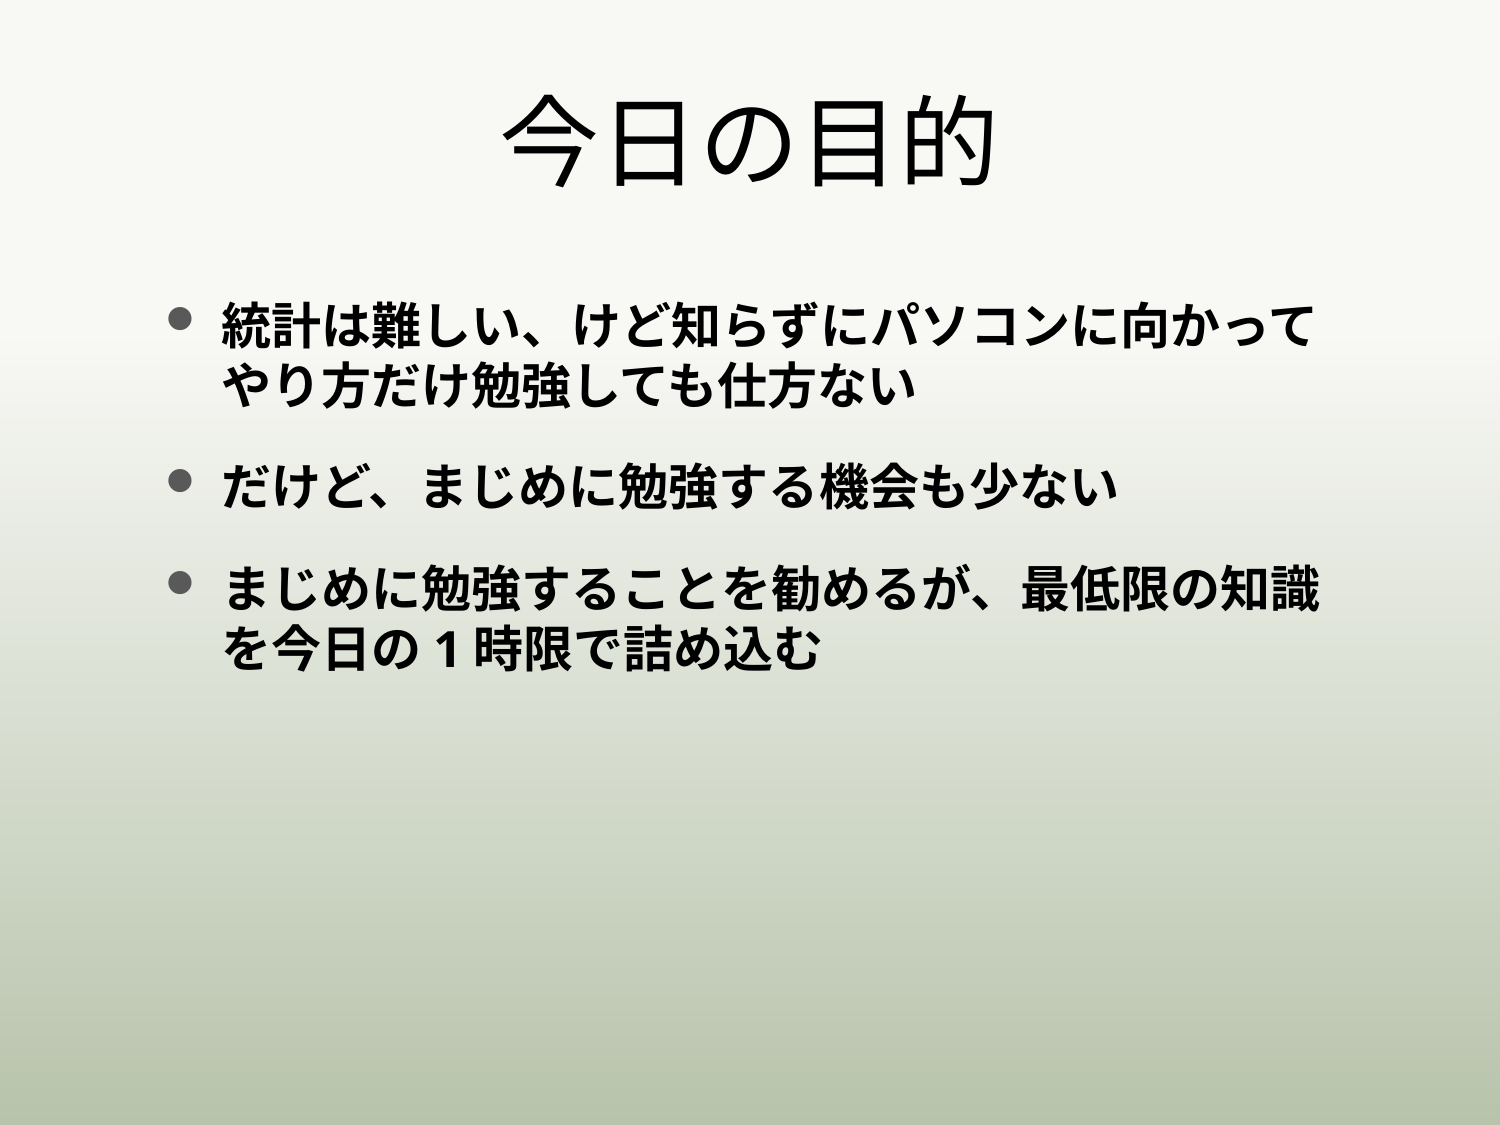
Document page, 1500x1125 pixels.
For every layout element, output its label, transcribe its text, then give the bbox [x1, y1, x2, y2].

list 統計は難しい、けど知らずにパソコンに向かってやり方だけ勉強しても仕方ない だけど、まじめに勉強する機会も少ない まじめに勉強することを勧めるが、最低限の知識を今日の1時限で詰め込む [150, 286, 1350, 993]
title 今日の目的 [150, 37, 1350, 245]
